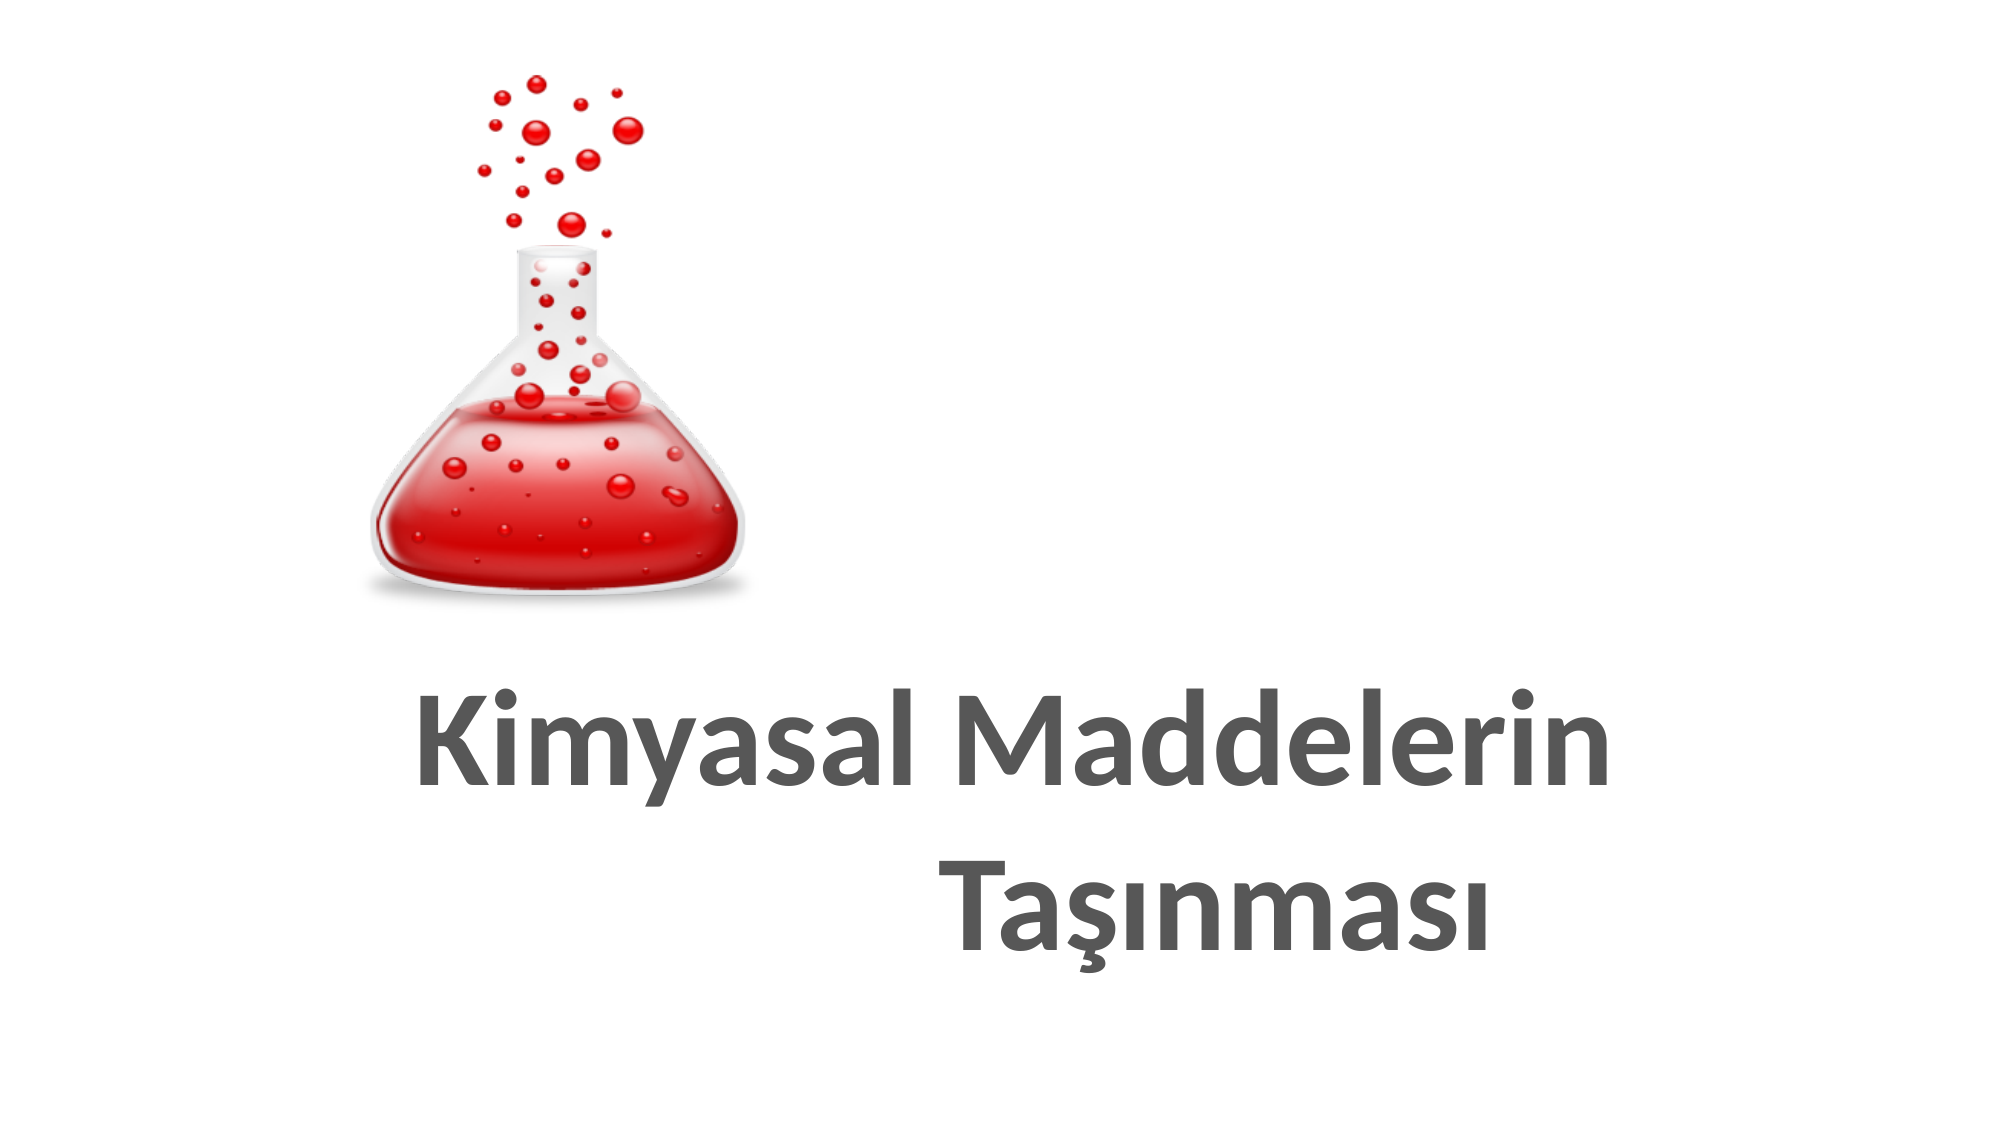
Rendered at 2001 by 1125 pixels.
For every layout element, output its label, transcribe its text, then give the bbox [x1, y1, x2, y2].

picture [260, 64, 873, 618]
text_box Kimyasal Maddelerin Taşınması [287, 613, 1744, 1013]
